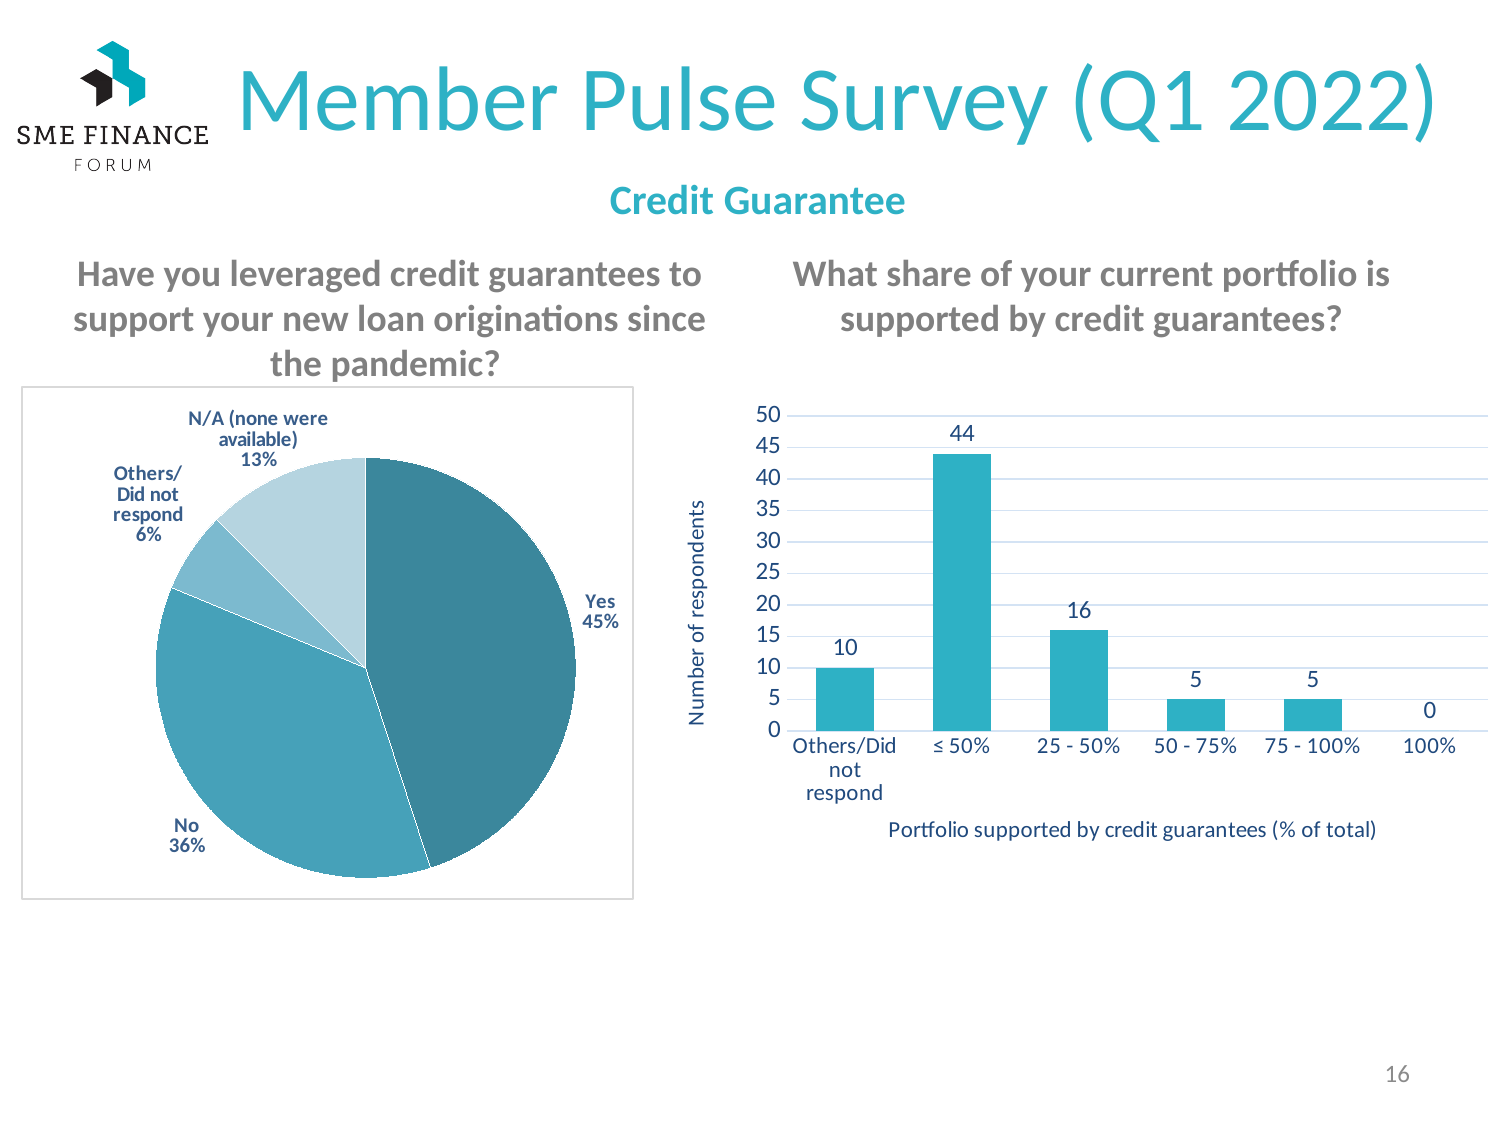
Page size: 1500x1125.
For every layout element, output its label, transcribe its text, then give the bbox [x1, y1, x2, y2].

picture [0, 10, 239, 199]
chart [0, 385, 1490, 1018]
text_box Member Pulse Survey (Q1 2022) [118, 0, 1500, 188]
text_box What share of your current portfolio is supported by credit guarantees? [758, 241, 1425, 347]
text_box Credit Guarantee [275, 188, 1240, 231]
slide_number 15 [1074, 1042, 1425, 1103]
text_box Have you leveraged credit guarantees to support your new loan originations since the pandemic? [56, 241, 724, 392]
